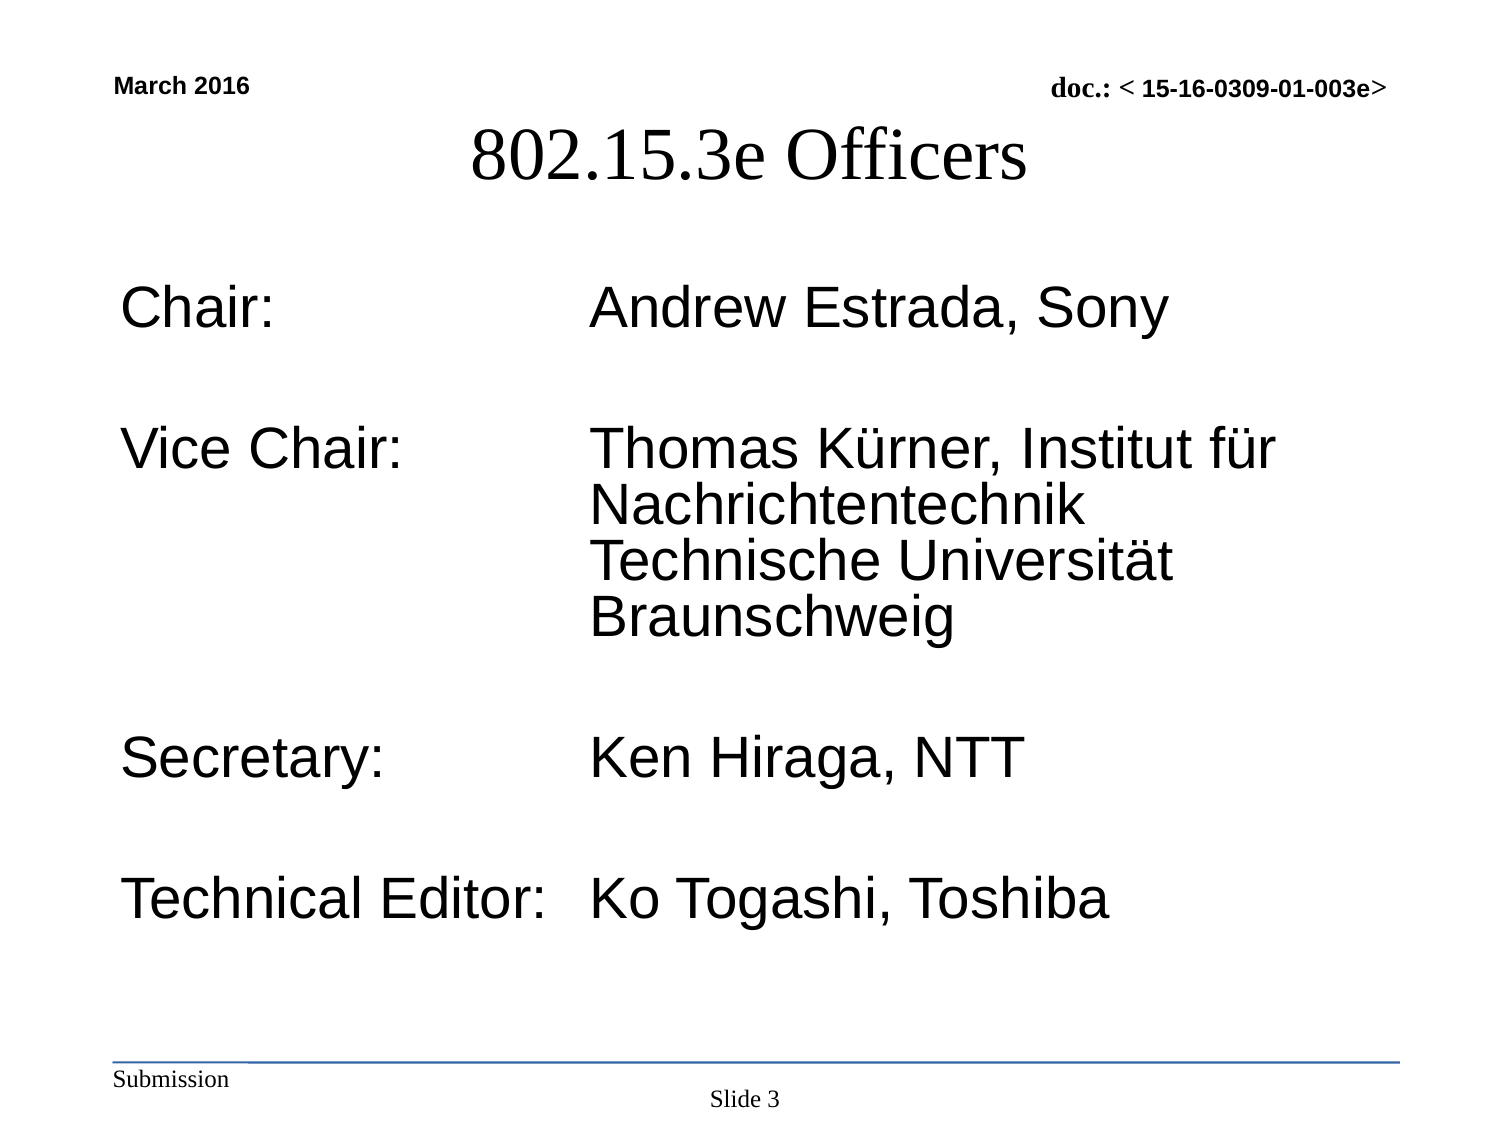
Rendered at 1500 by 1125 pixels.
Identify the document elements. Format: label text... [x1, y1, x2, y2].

slide_number Slide 3 [690, 1074, 799, 1118]
list Chair: Andrew Estrada, Sony Vice Chair: Thomas Kürner, Institut für Nachrichtentechnik Technische Universität Braunschweig Secretary: Ken Hiraga, NTT Technical Editor: Ko Togashi, Toshiba [111, 274, 1388, 1051]
title 802.15.3e Officers [105, 61, 1395, 238]
